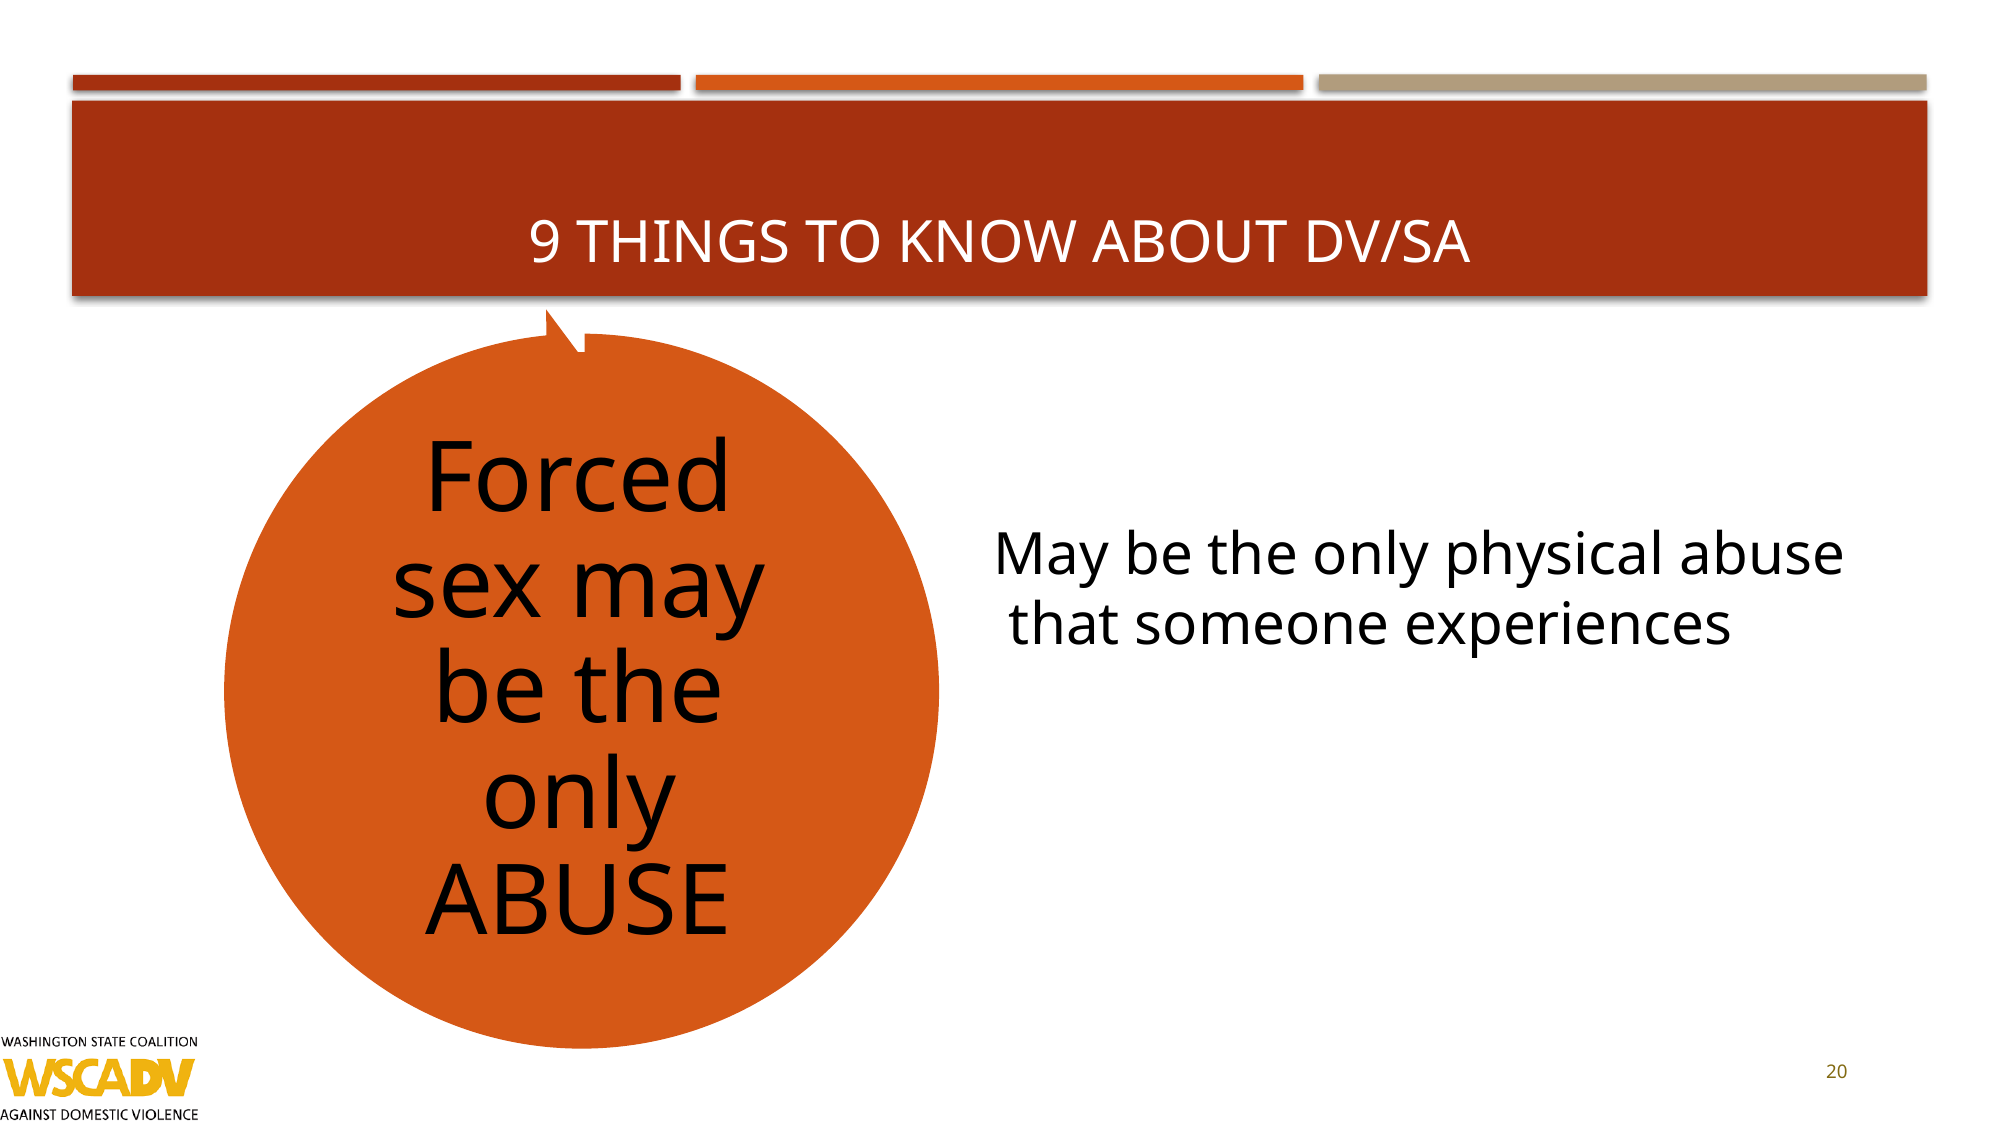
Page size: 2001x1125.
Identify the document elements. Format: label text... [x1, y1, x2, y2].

slide_number 20 [1495, 1074, 1863, 1103]
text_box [0, 1019, 1489, 1125]
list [204, 249, 1876, 1063]
title 9 things to know about DV/SA [95, 115, 1905, 282]
